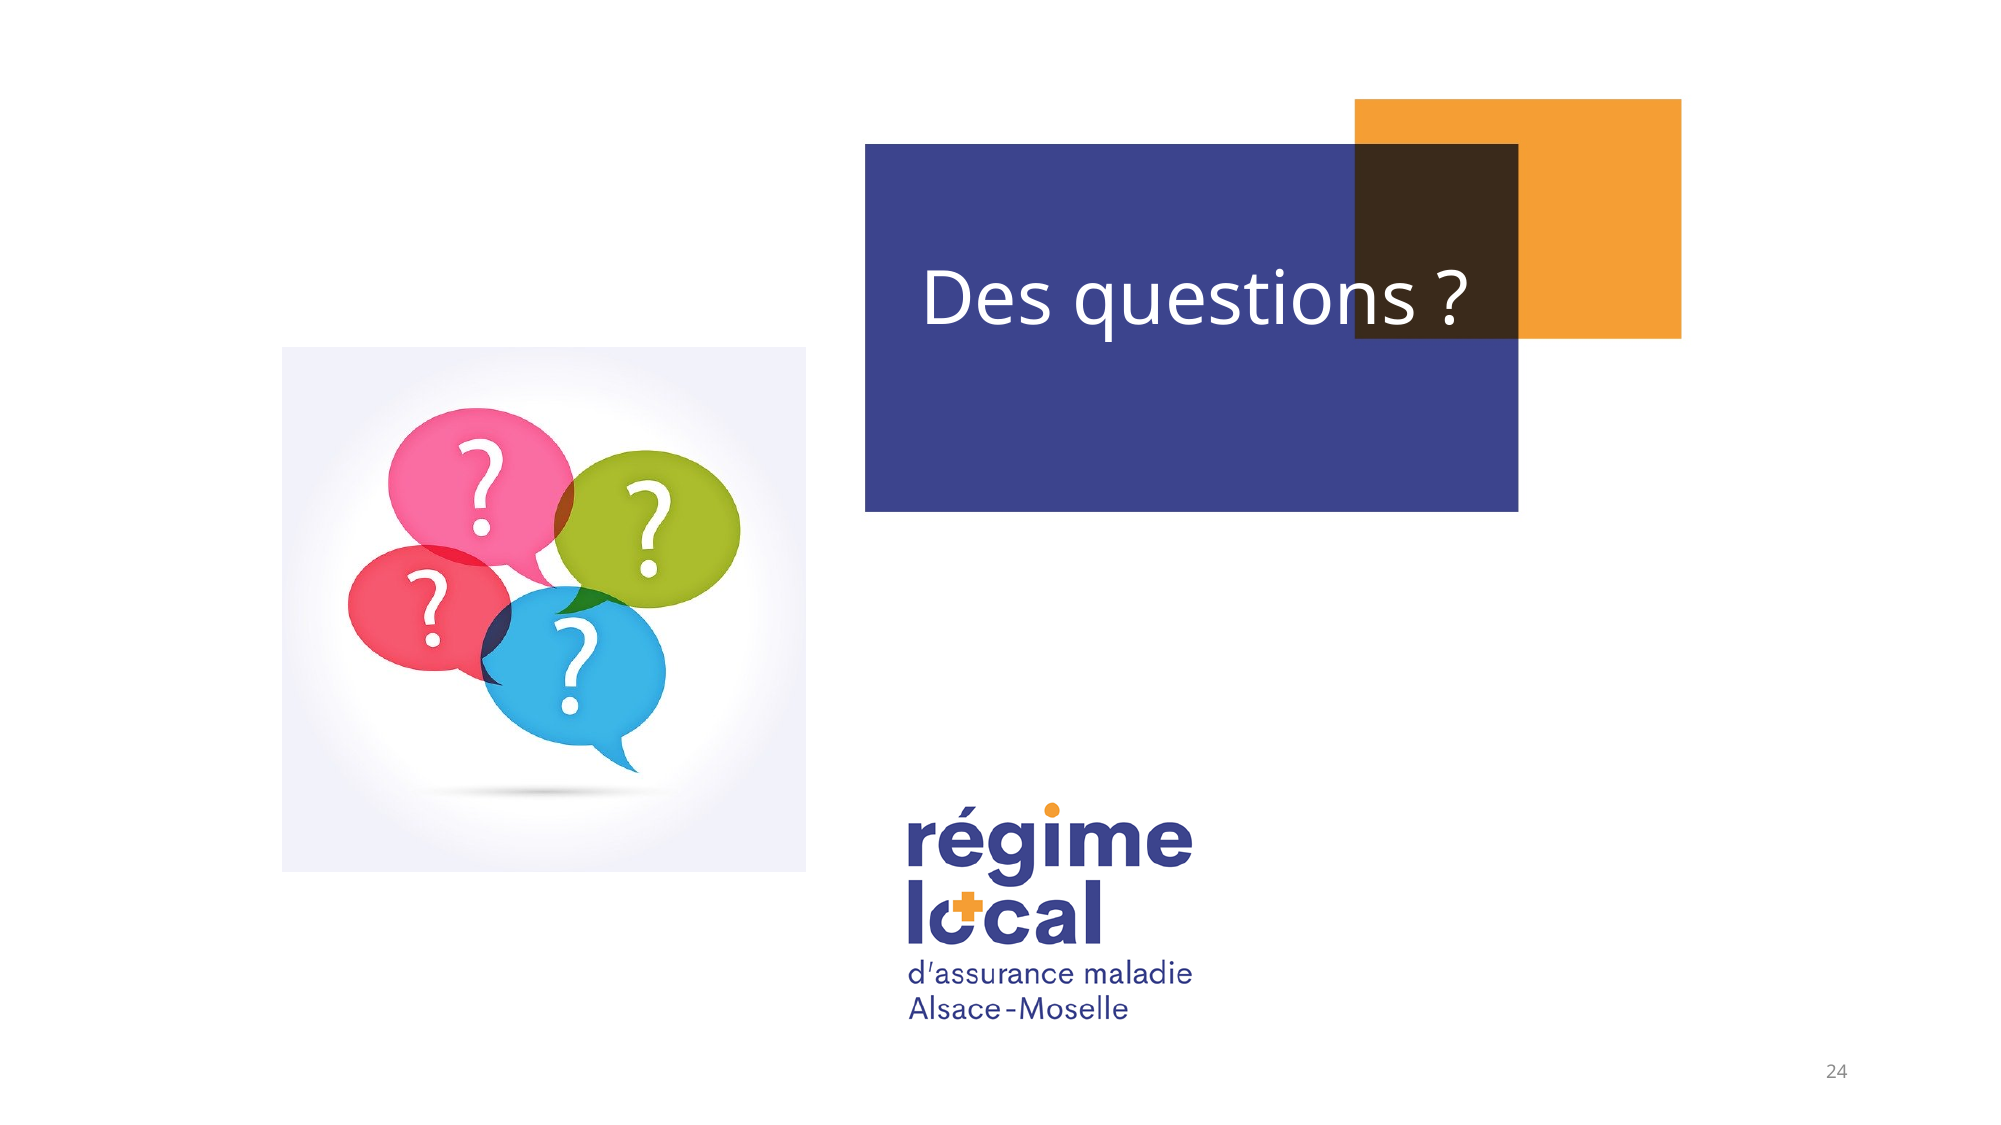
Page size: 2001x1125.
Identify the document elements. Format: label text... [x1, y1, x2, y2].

picture [828, 62, 1718, 563]
picture [282, 347, 1287, 1100]
slide_number 24 [1412, 1042, 1863, 1103]
